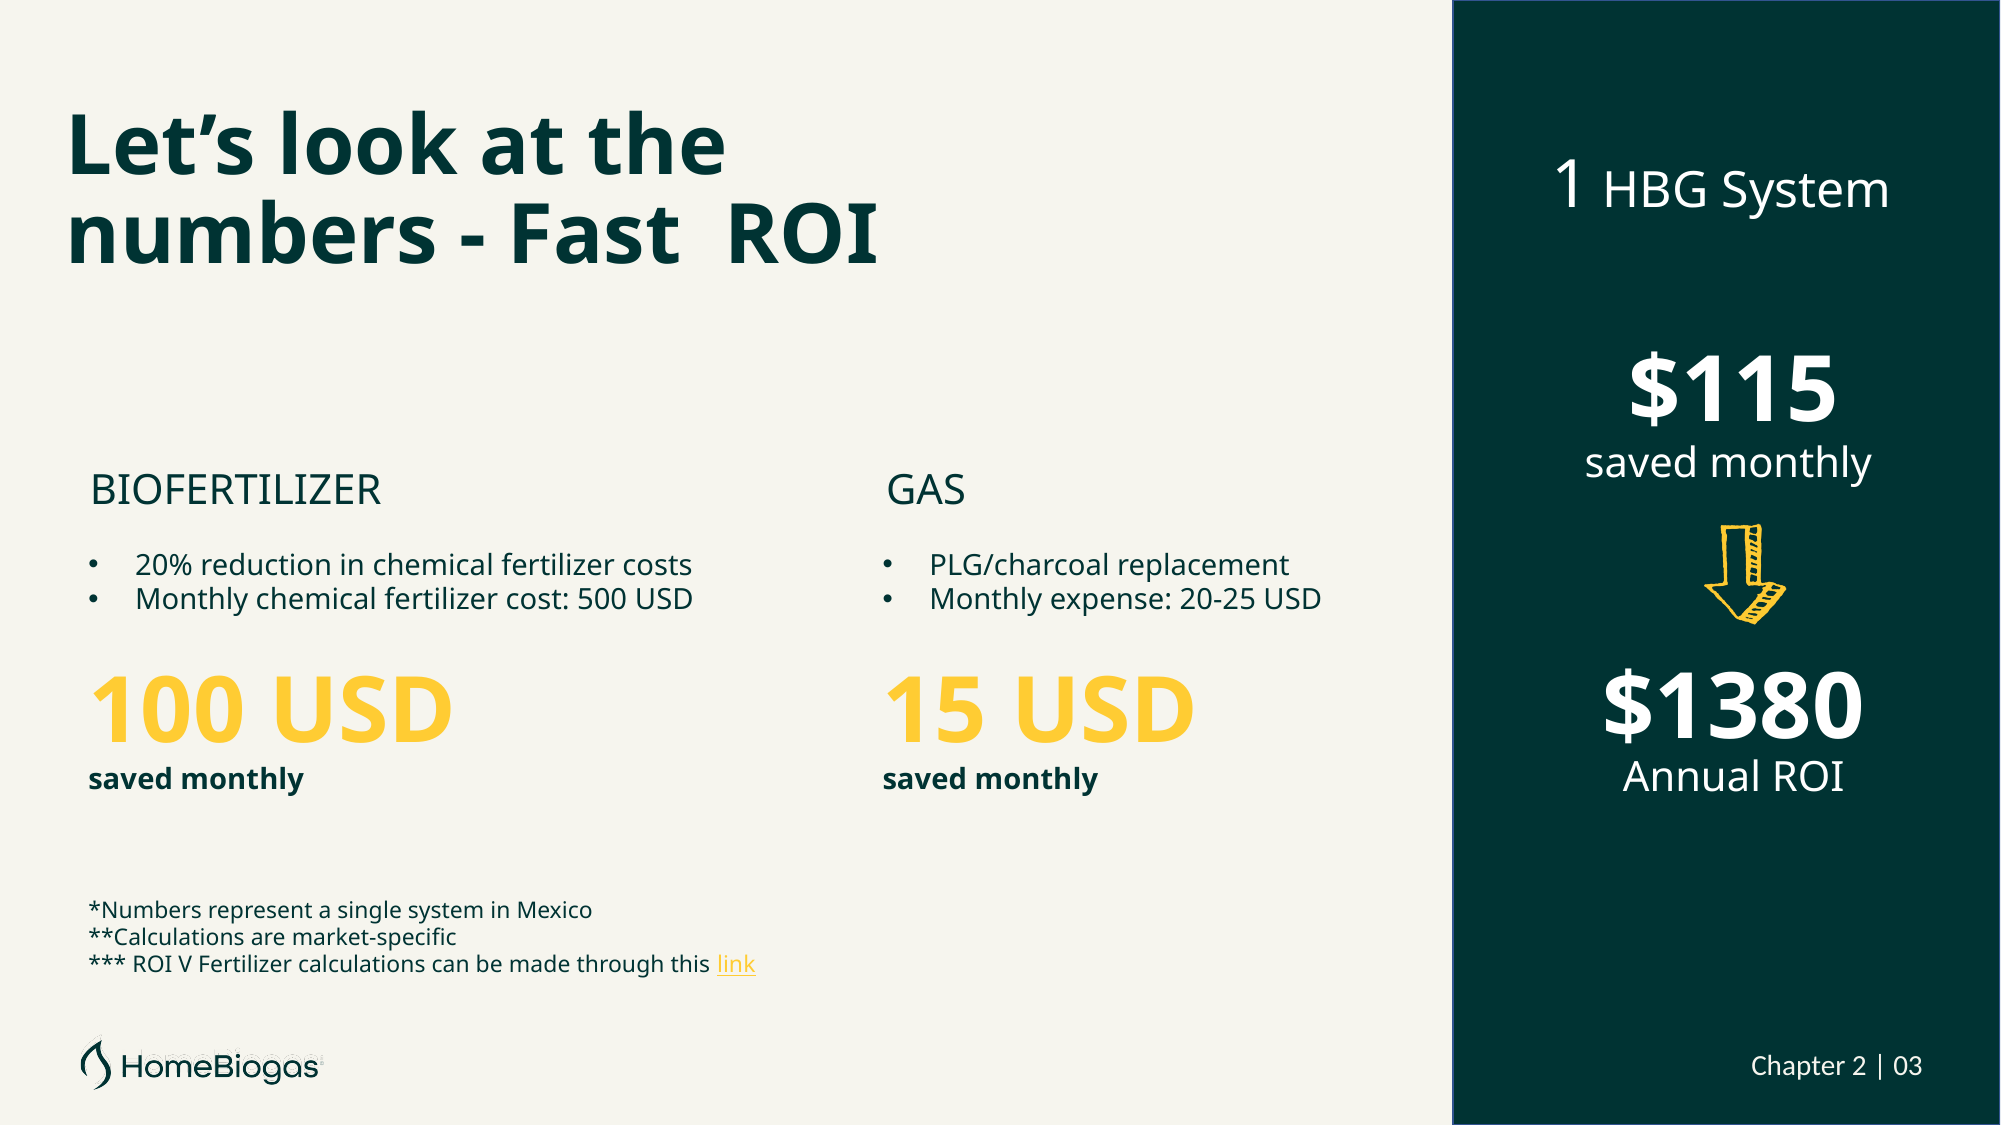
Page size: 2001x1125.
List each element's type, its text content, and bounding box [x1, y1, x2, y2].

text_box *Numbers represent a single system in Mexico **Calculations are market-specific *** ROI V Fertilizer calculations can be made through this link [80, 887, 852, 989]
text_box PLG/charcoal replacement Monthly expense: 20-25 USD 15 USD saved monthly [867, 538, 1380, 803]
picture [1695, 522, 1796, 626]
text_box 20% reduction in chemical fertilizer costs Monthly chemical fertilizer cost: 500 USD 100 USD saved monthly [80, 538, 750, 804]
text_box 1 HBG System [1485, 133, 1972, 229]
text_box Annual ROI [1551, 742, 1916, 808]
text_box $1380 [1569, 639, 1899, 742]
picture [80, 1040, 324, 1090]
text_box GAS [871, 447, 982, 521]
text_box $115 [1610, 322, 1858, 428]
text_box saved monthly [1551, 428, 1916, 493]
list Let’s look at the numbers - Fast ROI [50, 94, 1071, 323]
text_box BIOFERTILIZER [74, 447, 397, 521]
